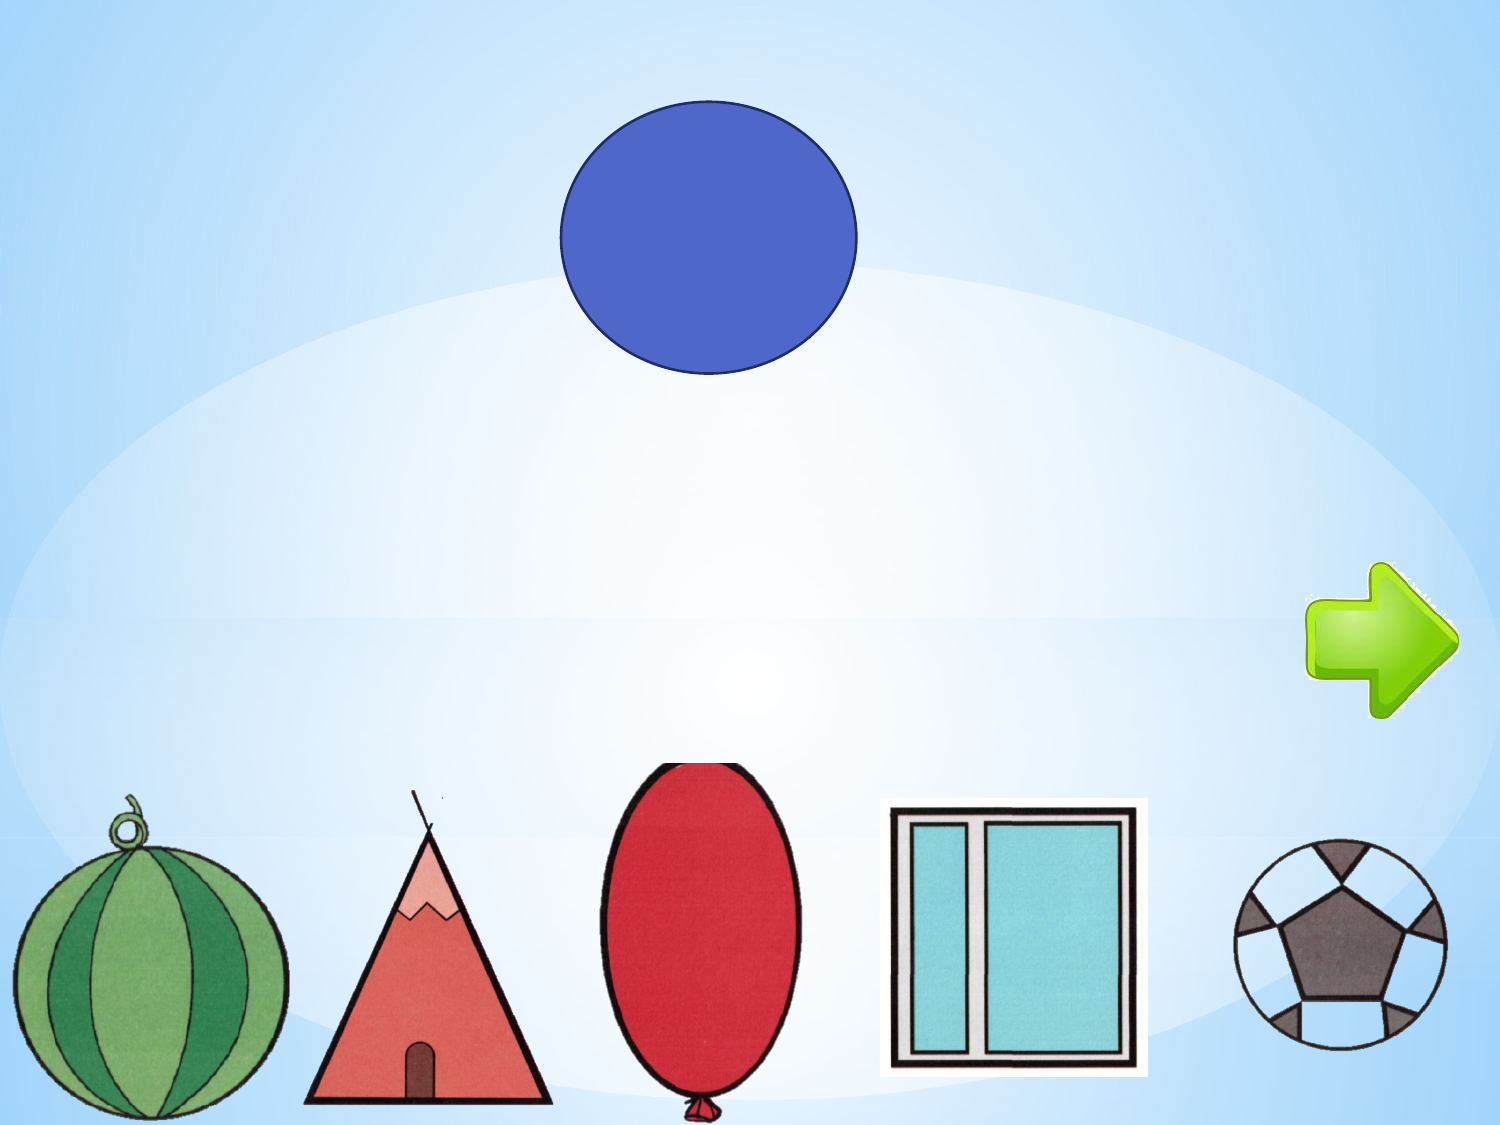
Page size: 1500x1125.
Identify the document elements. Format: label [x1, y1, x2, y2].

picture [0, 769, 554, 1125]
picture [1304, 562, 1459, 719]
picture [584, 763, 822, 1125]
picture [879, 798, 1149, 1077]
picture [1222, 822, 1453, 1058]
text_box [559, 100, 858, 375]
